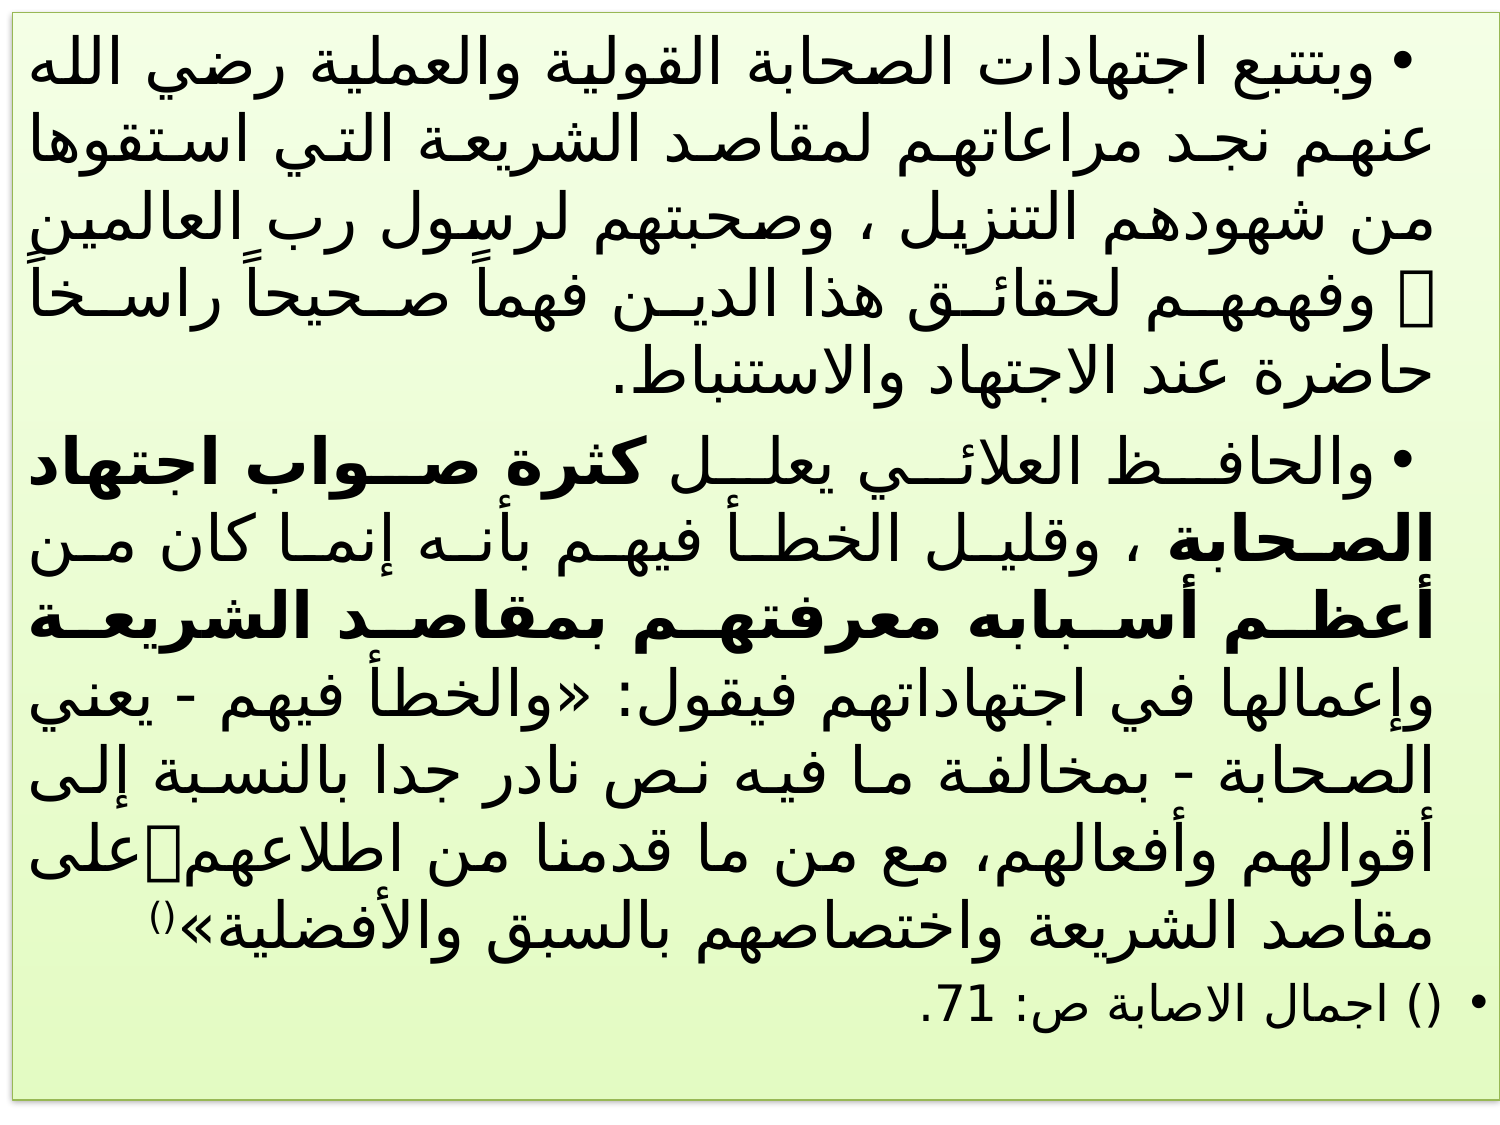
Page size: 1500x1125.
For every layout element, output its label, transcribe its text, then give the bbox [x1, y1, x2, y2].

list وبتتبع اجتهادات الصحابة القولية والعملية رضي الله عنهم نجد مراعاتهم لمقاصد الشريعة التي استقوها من شهودهم التنزيل ، وصحبتهم لرسول رب العالمين  وفهمهم لحقائق هذا الدين فهماً صحيحاً راسخاً حاضرة عند الاجتهاد والاستنباط. والحافظ العلائي يعلل كثرة صواب اجتهاد الصحابة ، وقليل الخطأ فيهم بأنه إنما كان من أعظم أسبابه معرفتهم بمقاصد الشريعة وإعمالها في اجتهاداتهم فيقول: «والخطأ فيهم - يعني الصحابة - بمخالفة ما فيه نص نادر جدا بالنسبة إلى أقوالهم وأفعالهم، مع من ما قدمنا من اطلاعهمعلى مقاصد الشريعة واختصاصهم بالسبق والأفضلية»() () اجمال الاصابة ص: 71. [12, 12, 1500, 1101]
